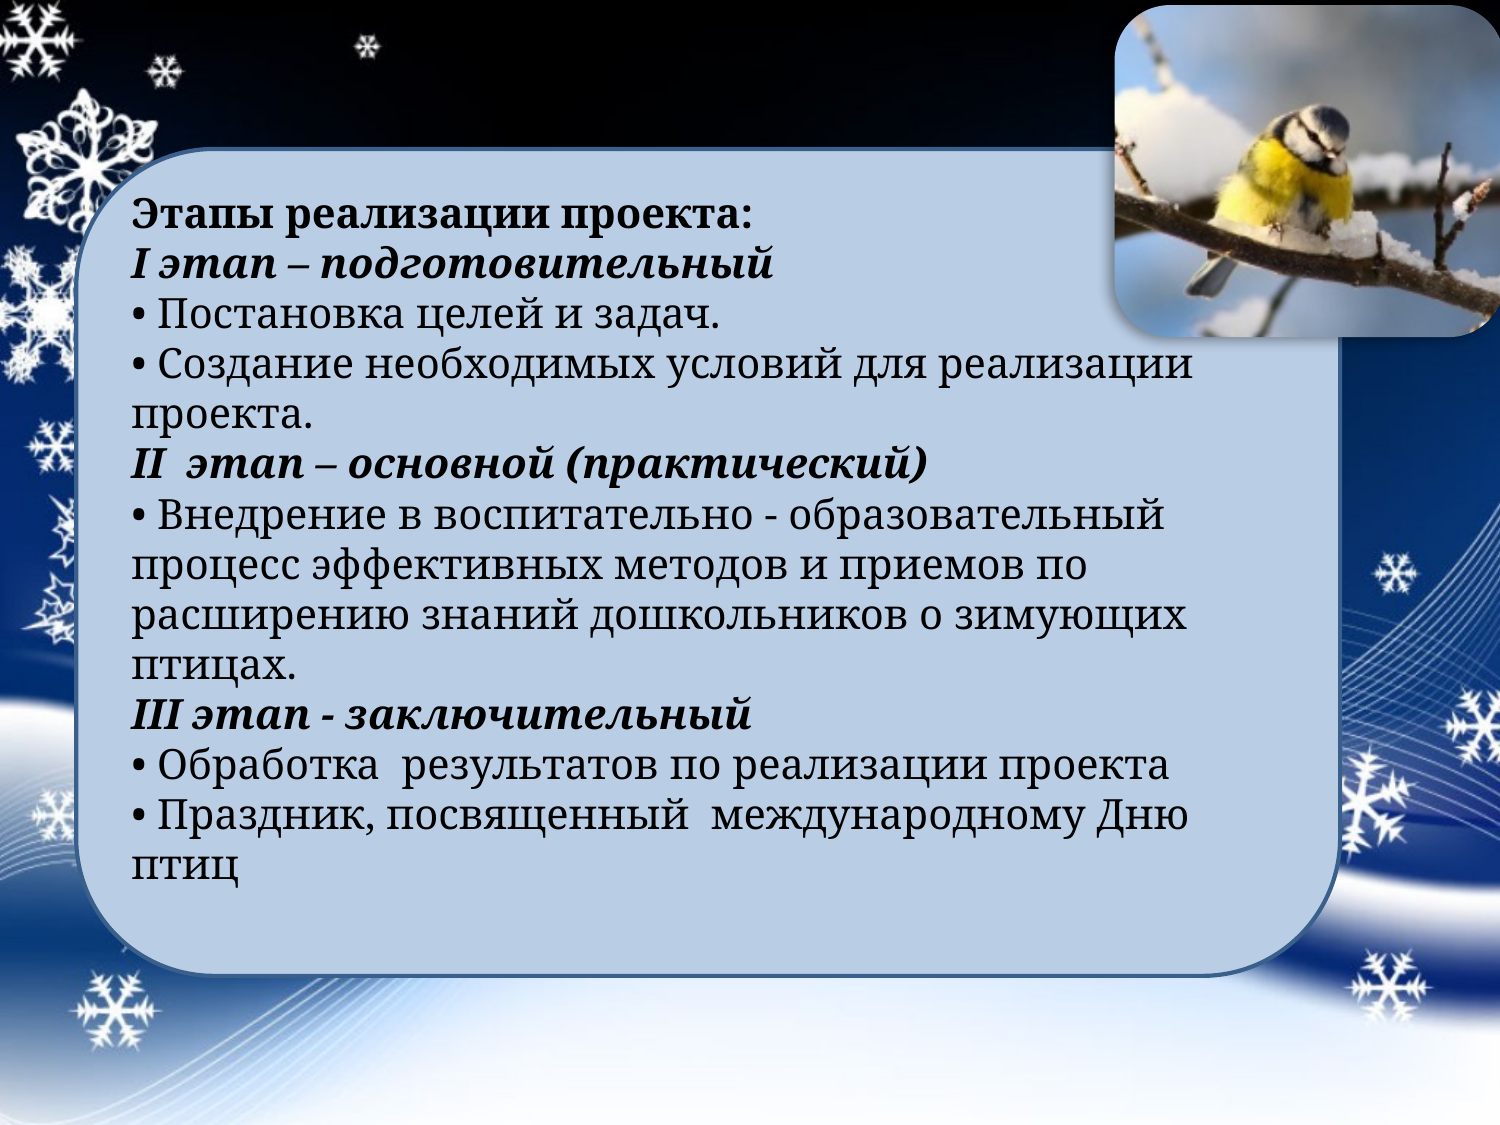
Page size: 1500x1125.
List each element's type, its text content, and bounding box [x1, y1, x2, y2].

text_box Этапы реализации проекта: I этап – подготовительный • Постановка целей и задач. • Создание необходимых условий для реализации проекта. II этап – основной (практический) • Внедрение в воспитательно - образовательный процесс эффективных методов и приемов по расширению знаний дошкольников о зимующих птицах. III этап - заключительный • Обработка результатов по реализации проекта • Праздник, посвященный международному Дню птиц [74, 146, 1343, 978]
picture [0, 0, 1500, 1125]
